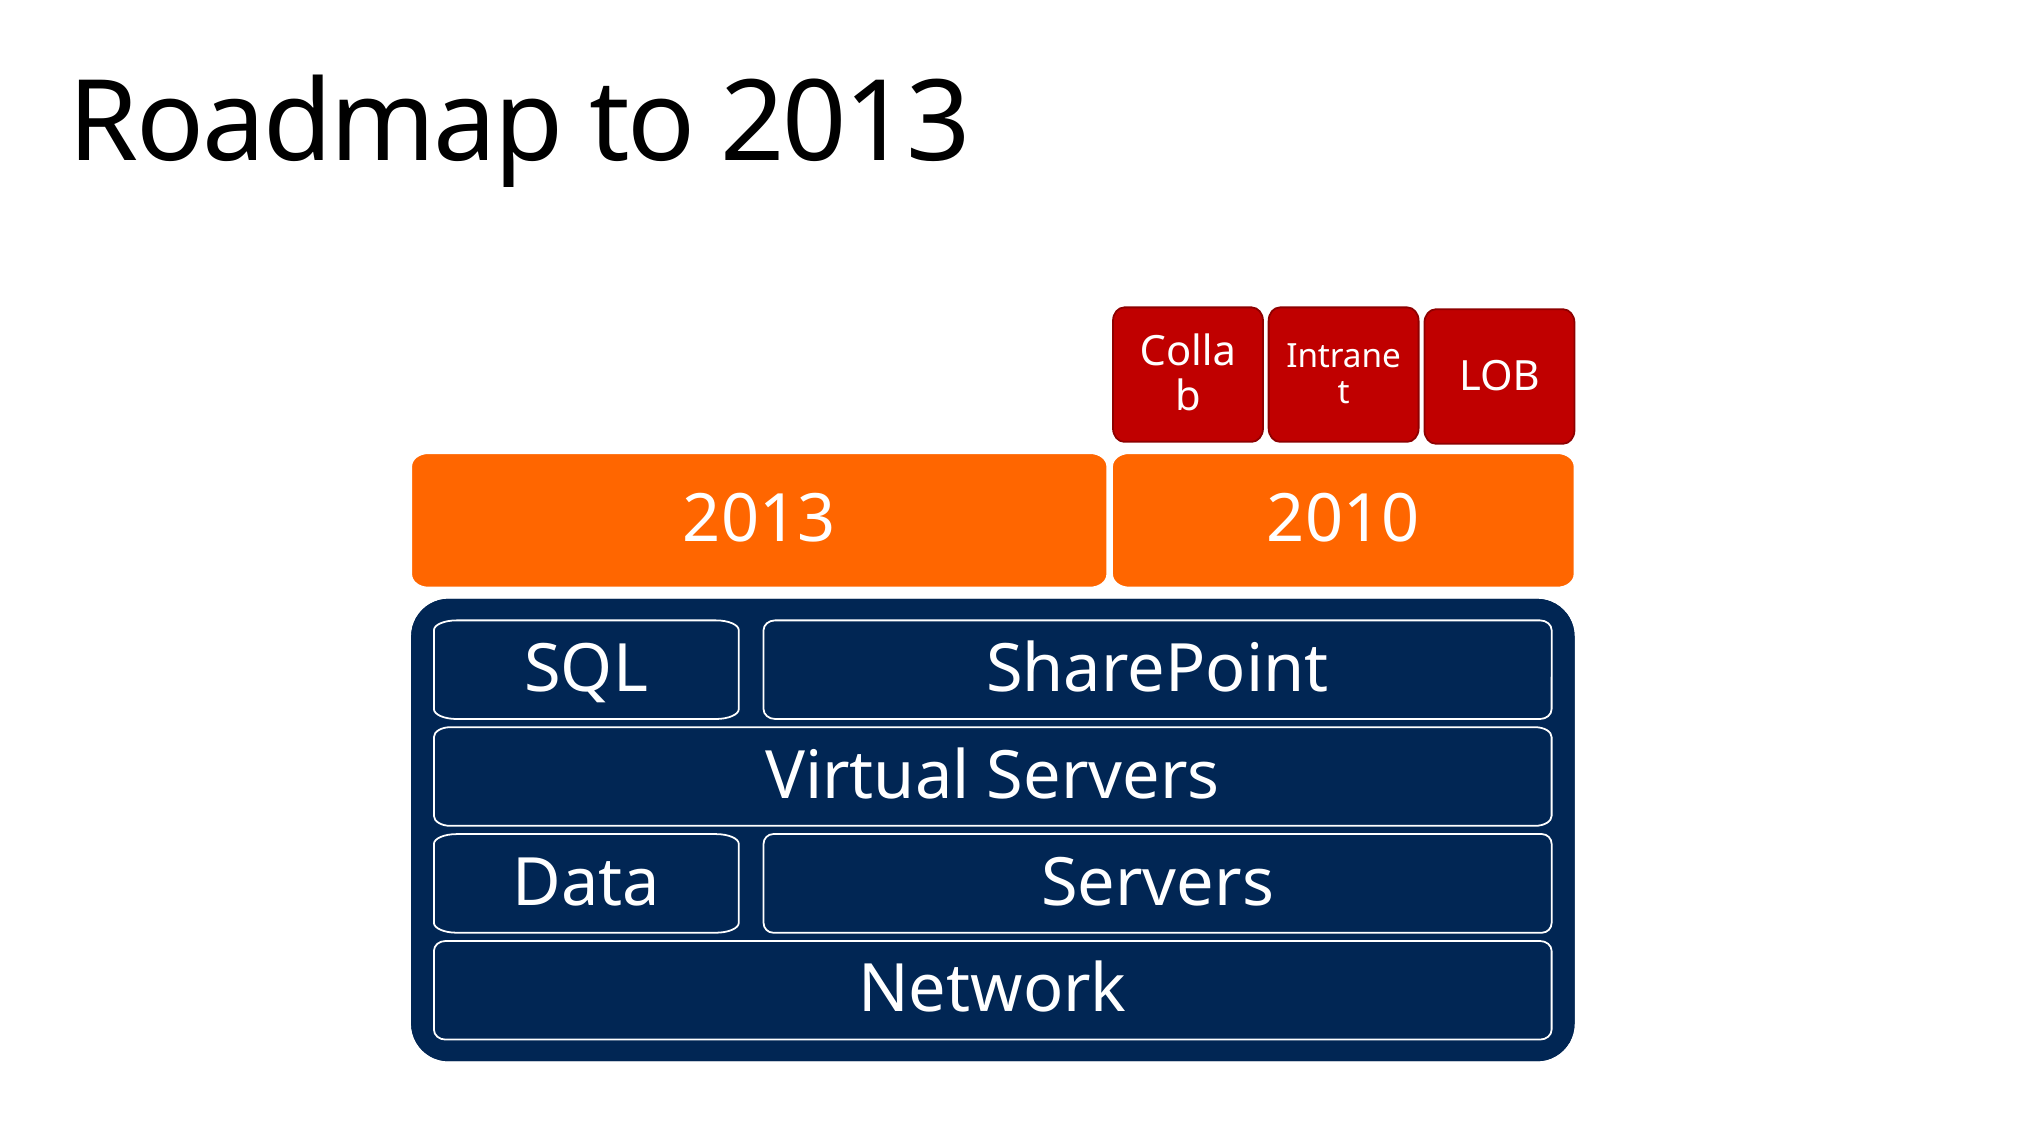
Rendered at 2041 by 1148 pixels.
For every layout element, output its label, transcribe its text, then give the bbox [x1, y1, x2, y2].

title Roadmap to 2013 [45, 48, 1996, 199]
text_box [410, 598, 1576, 1062]
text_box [433, 620, 1552, 1040]
text_box Intranet [1267, 306, 1420, 443]
text_box 2013 [410, 452, 1109, 589]
text_box Collab [1112, 306, 1264, 443]
text_box 2010 [1111, 452, 1576, 589]
text_box LOB [1423, 308, 1576, 445]
